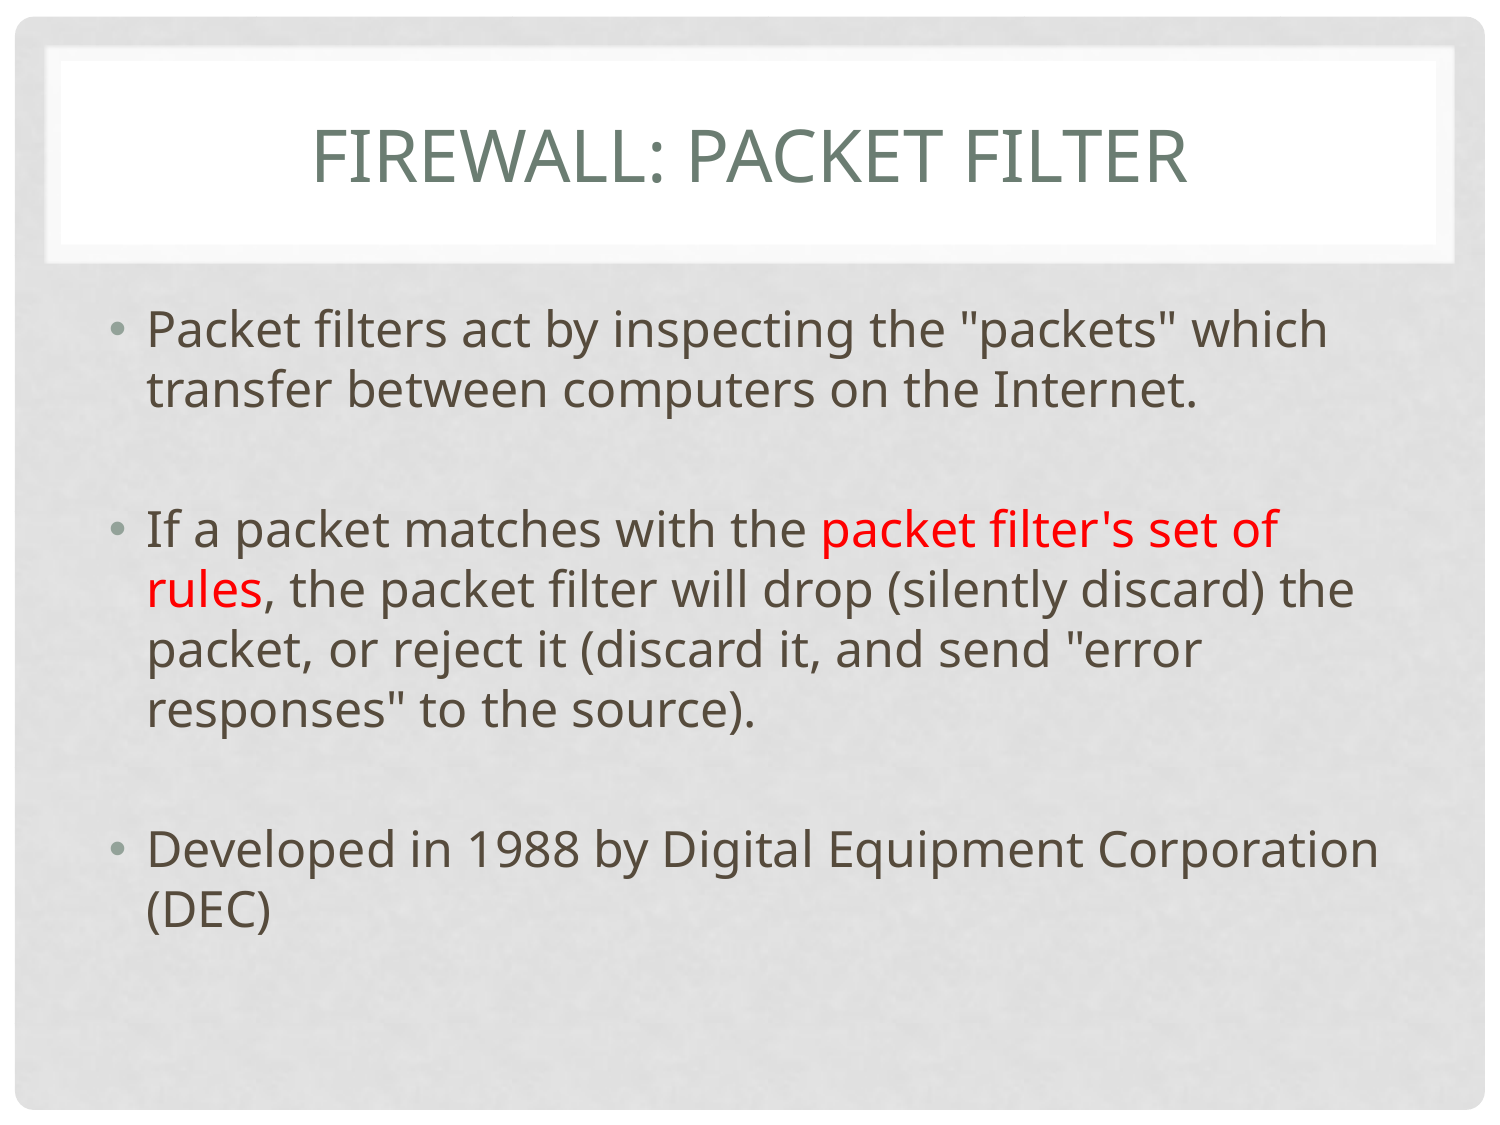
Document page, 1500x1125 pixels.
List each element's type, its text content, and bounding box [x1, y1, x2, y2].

text_box [51, 212, 1477, 1088]
title Firewall: packet filter [75, 37, 1425, 271]
